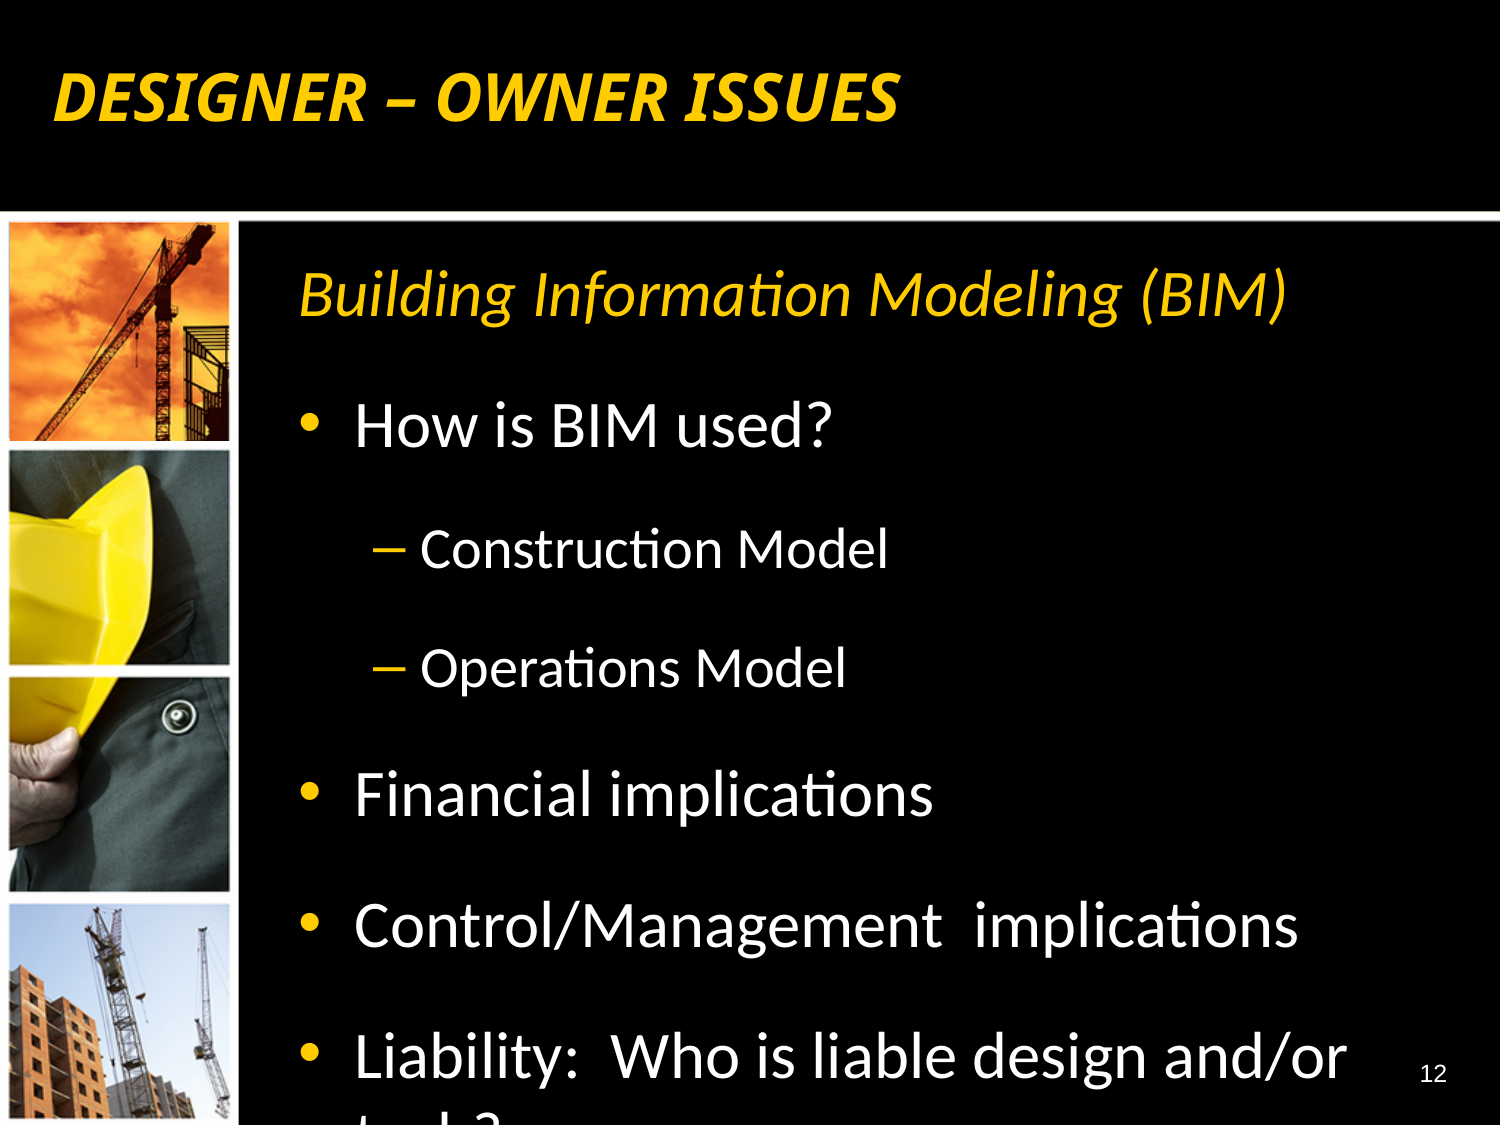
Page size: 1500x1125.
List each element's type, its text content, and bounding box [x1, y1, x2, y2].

slide_number 12 [1112, 1042, 1463, 1103]
picture [0, 212, 1500, 1125]
title DESIGNER – OWNER ISSUES [37, 0, 1463, 189]
list Building Information Modeling (BIM) How is BIM used? Construction Model Operations Model Financial implications Control/Management implications Liability: Who is liable design and/or tech? [283, 242, 1493, 1024]
